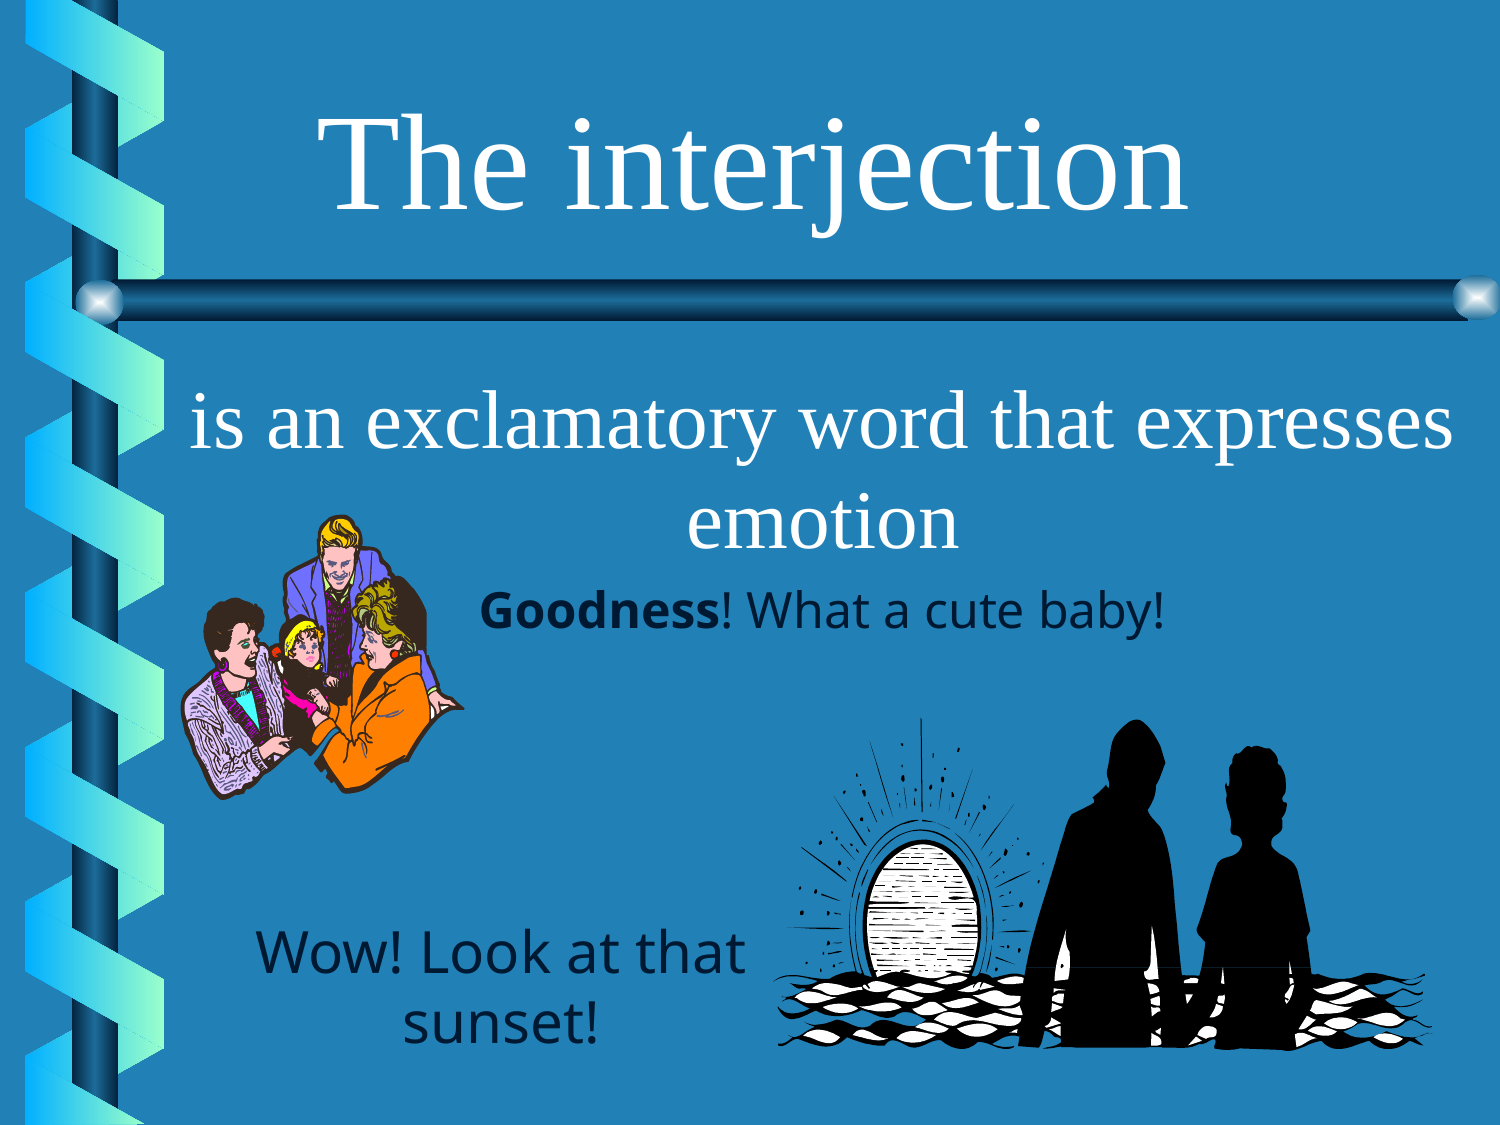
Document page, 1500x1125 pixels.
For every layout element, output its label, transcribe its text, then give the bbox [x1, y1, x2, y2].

picture [757, 694, 1449, 1080]
text_box Goodness! What a cute baby! [471, 562, 1218, 656]
text_box Wow! Look at that sunset! [244, 891, 752, 1080]
picture [179, 514, 466, 800]
text_box The interjection [180, 31, 1329, 277]
text_box is an exclamatory word that expresses emotion [180, 368, 1467, 563]
